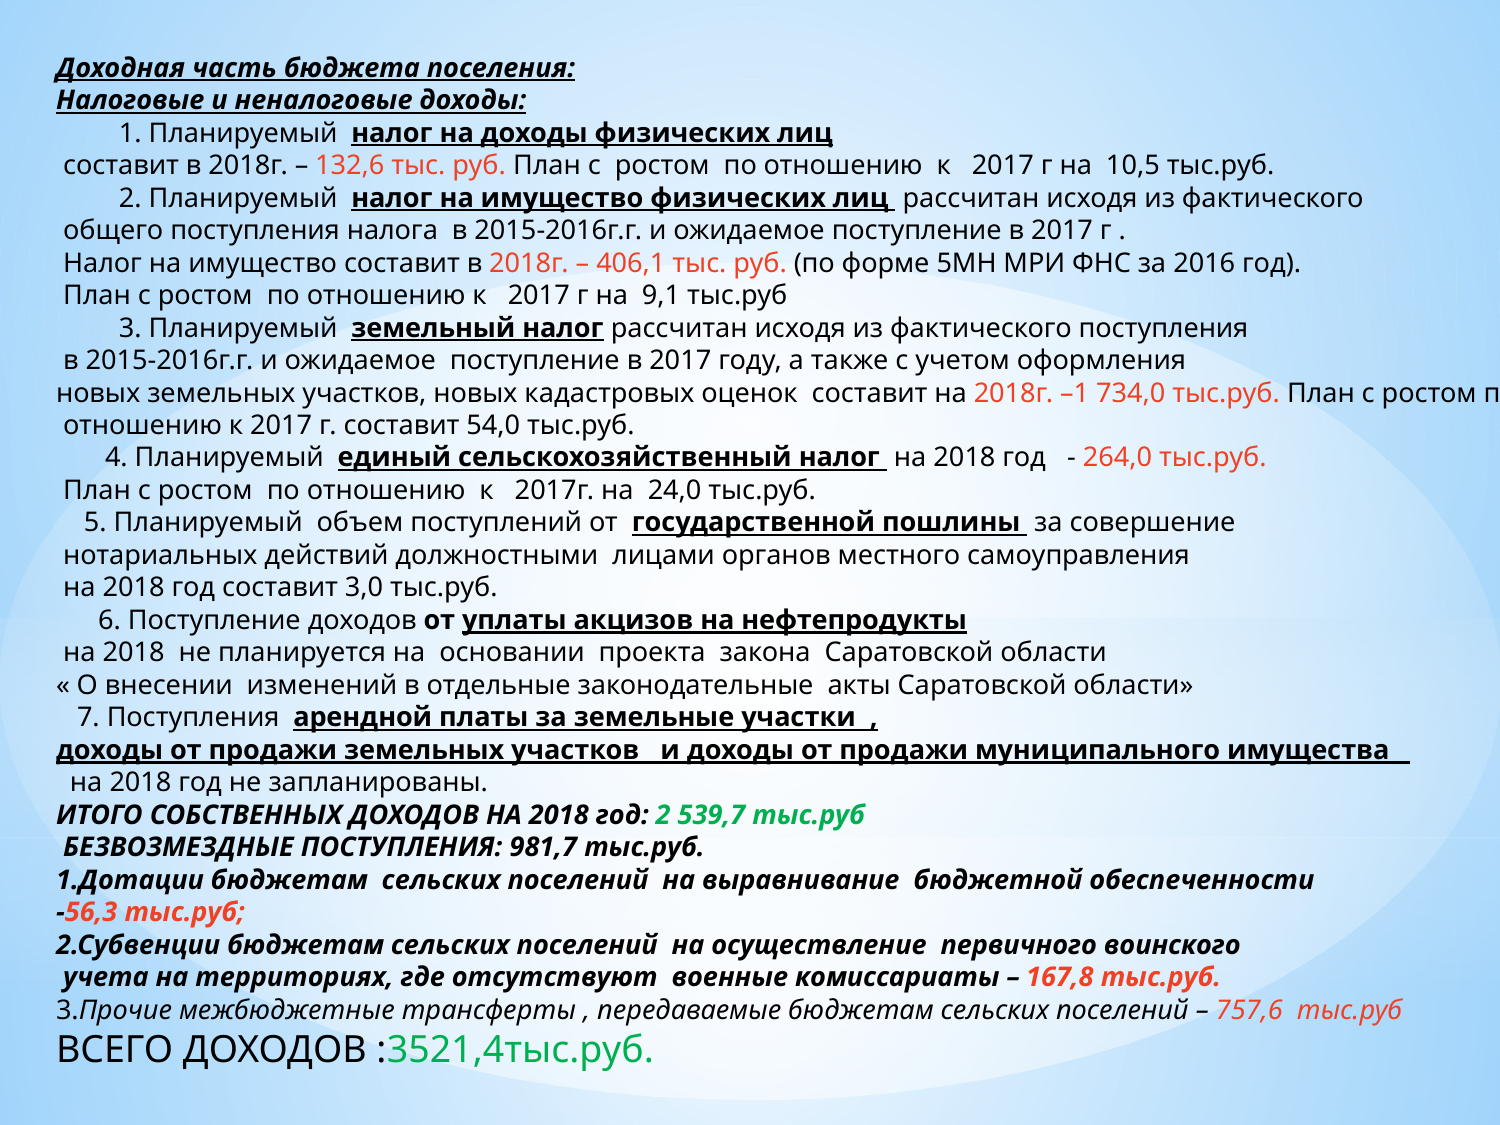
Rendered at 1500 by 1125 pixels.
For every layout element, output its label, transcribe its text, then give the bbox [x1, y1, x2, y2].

text_box Доходная часть бюджета поселения: Налоговые и неналоговые доходы: 1. Планируемый налог на доходы физических лиц составит в 2018г. – 132,6 тыс. руб. План с ростом по отношению к 2017 г на 10,5 тыс.руб. 2. Планируемый налог на имущество физических лиц рассчитан исходя из фактического общего поступления налога в 2015-2016г.г. и ожидаемое поступление в 2017 г . Налог на имущество составит в 2018г. – 406,1 тыс. руб. (по форме 5МН МРИ ФНС за 2016 год). План с ростом по отношению к 2017 г на 9,1 тыс.руб 3. Планируемый земельный налог рассчитан исходя из фактического поступления в 2015-2016г.г. и ожидаемое поступление в 2017 году, а также с учетом оформления новых земельных участков, новых кадастровых оценок составит на 2018г. –1 734,0 тыс.руб. План с ростом по отношению к 2017 г. составит 54,0 тыс.руб. 4. Планируемый единый сельскохозяйственный налог на 2018 год - 264,0 тыс.руб. План с ростом по отношению к 2017г. на 24,0 тыс.руб. 5. Планируемый объем поступлений от государственной пошлины за совершение нотариальных действий должностными лицами органов местного самоуправления на 2018 год составит 3,0 тыс.руб. 6. Поступление доходов от уплаты акцизов на нефтепродукты на 2018 не планируется на основании проекта закона Саратовской области « О внесении изменений в отдельные законодательные акты Саратовской области» 7. Поступления арендной платы за земельные участки , доходы от продажи земельных участков и доходы от продажи муниципального имущества на 2018 год не запланированы. ИТОГО СОБСТВЕННЫХ ДОХОДОВ НА 2018 год: 2 539,7 тыс.руб БЕЗВОЗМЕЗДНЫЕ ПОСТУПЛЕНИЯ: 981,7 тыс.руб. 1.Дотации бюджетам сельских поселений на выравнивание бюджетной обеспеченности -56,3 тыс.руб; 2.Субвенции бюджетам сельских поселений на осуществление первичного воинского учета на территориях, где отсутствуют военные комиссариаты – 167,8 тыс.руб. 3.Прочие межбюджетные трансферты , передаваемые бюджетам сельских поселений – 757,6 тыс.руб ВСЕГО ДОХОДОВ :3521,4тыс.руб. [41, 42, 1500, 1077]
